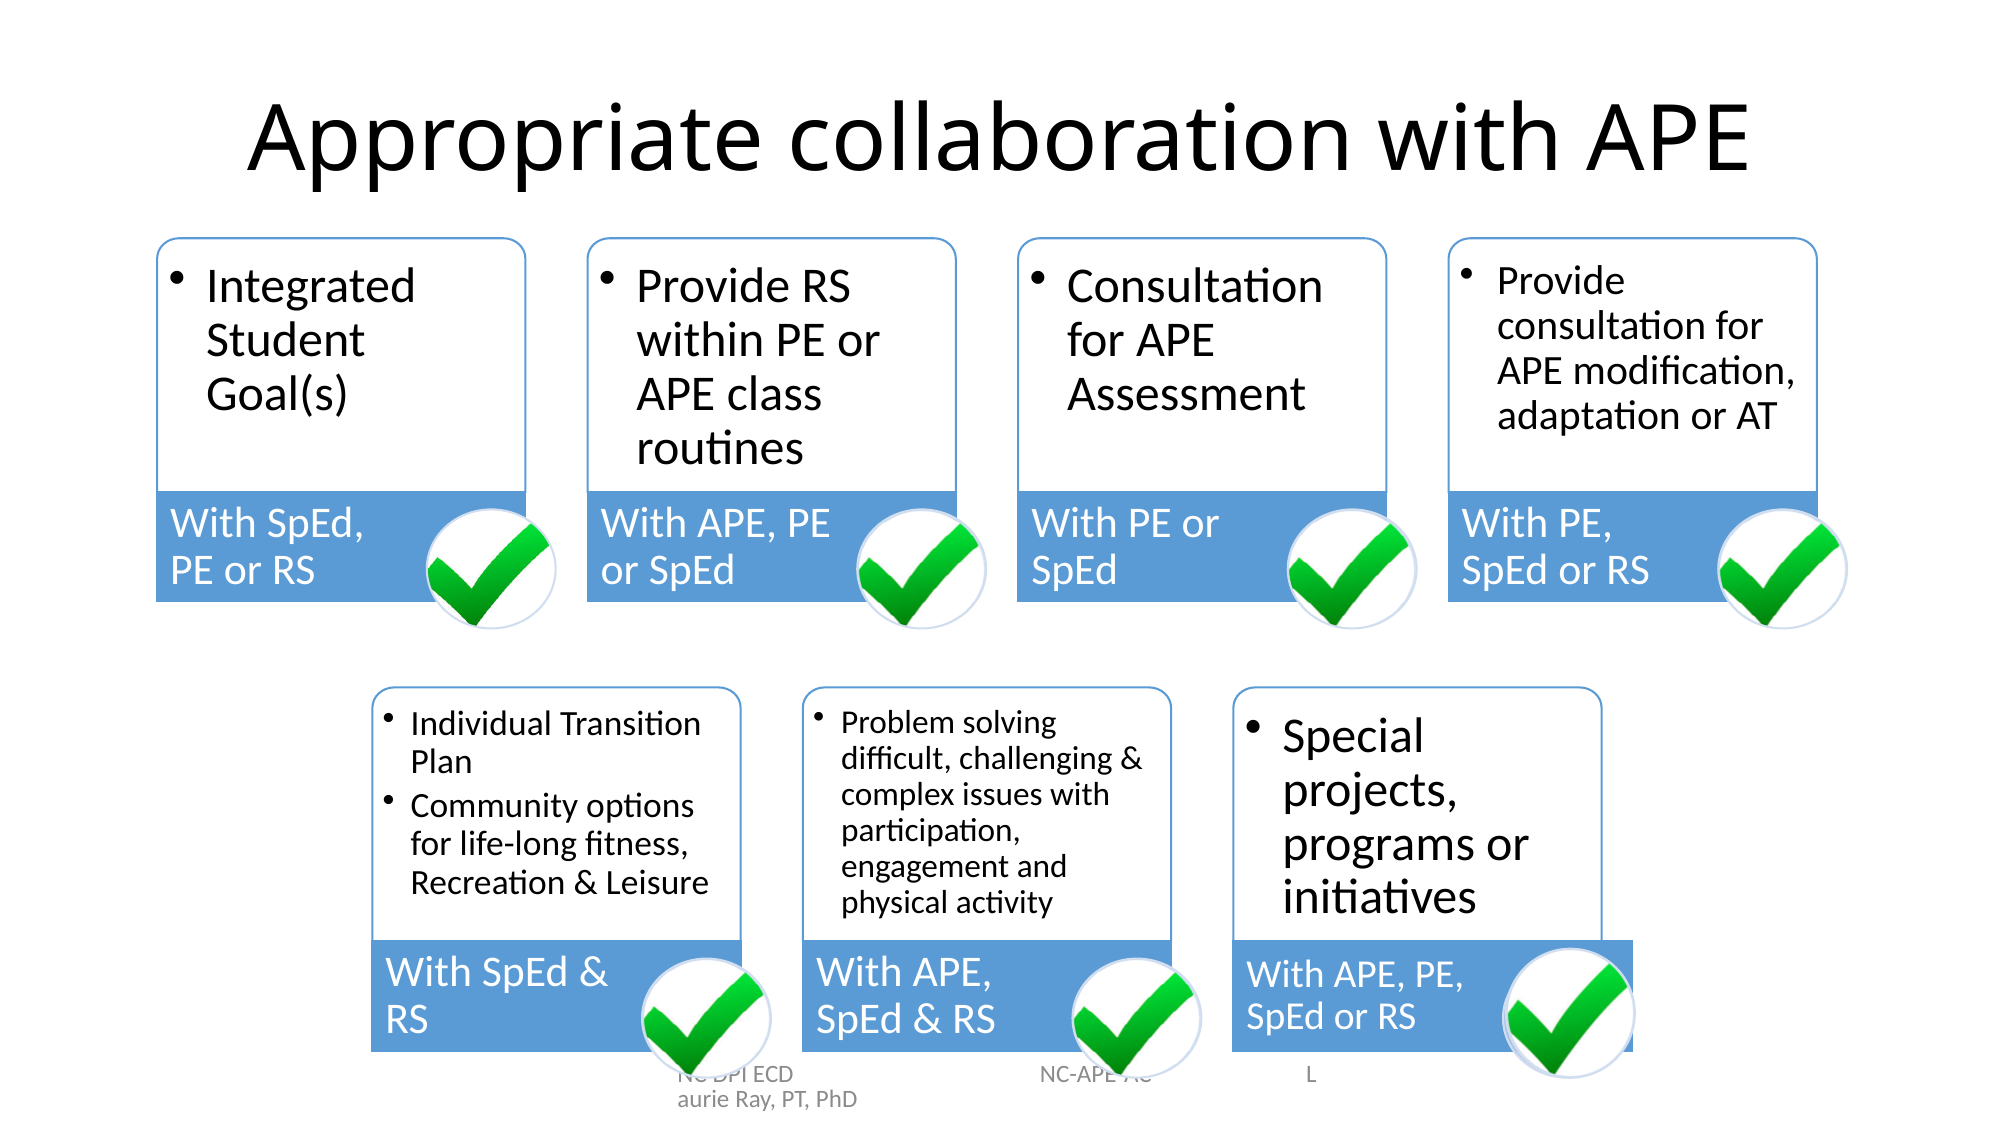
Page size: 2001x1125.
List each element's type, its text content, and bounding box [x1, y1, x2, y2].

title Appropriate collaboration with APE [75, 70, 1926, 212]
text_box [157, 238, 1848, 1078]
footer NC DPI ECD NC-APE-AC Laurie Ray, PT, PhD [662, 1078, 1338, 1103]
